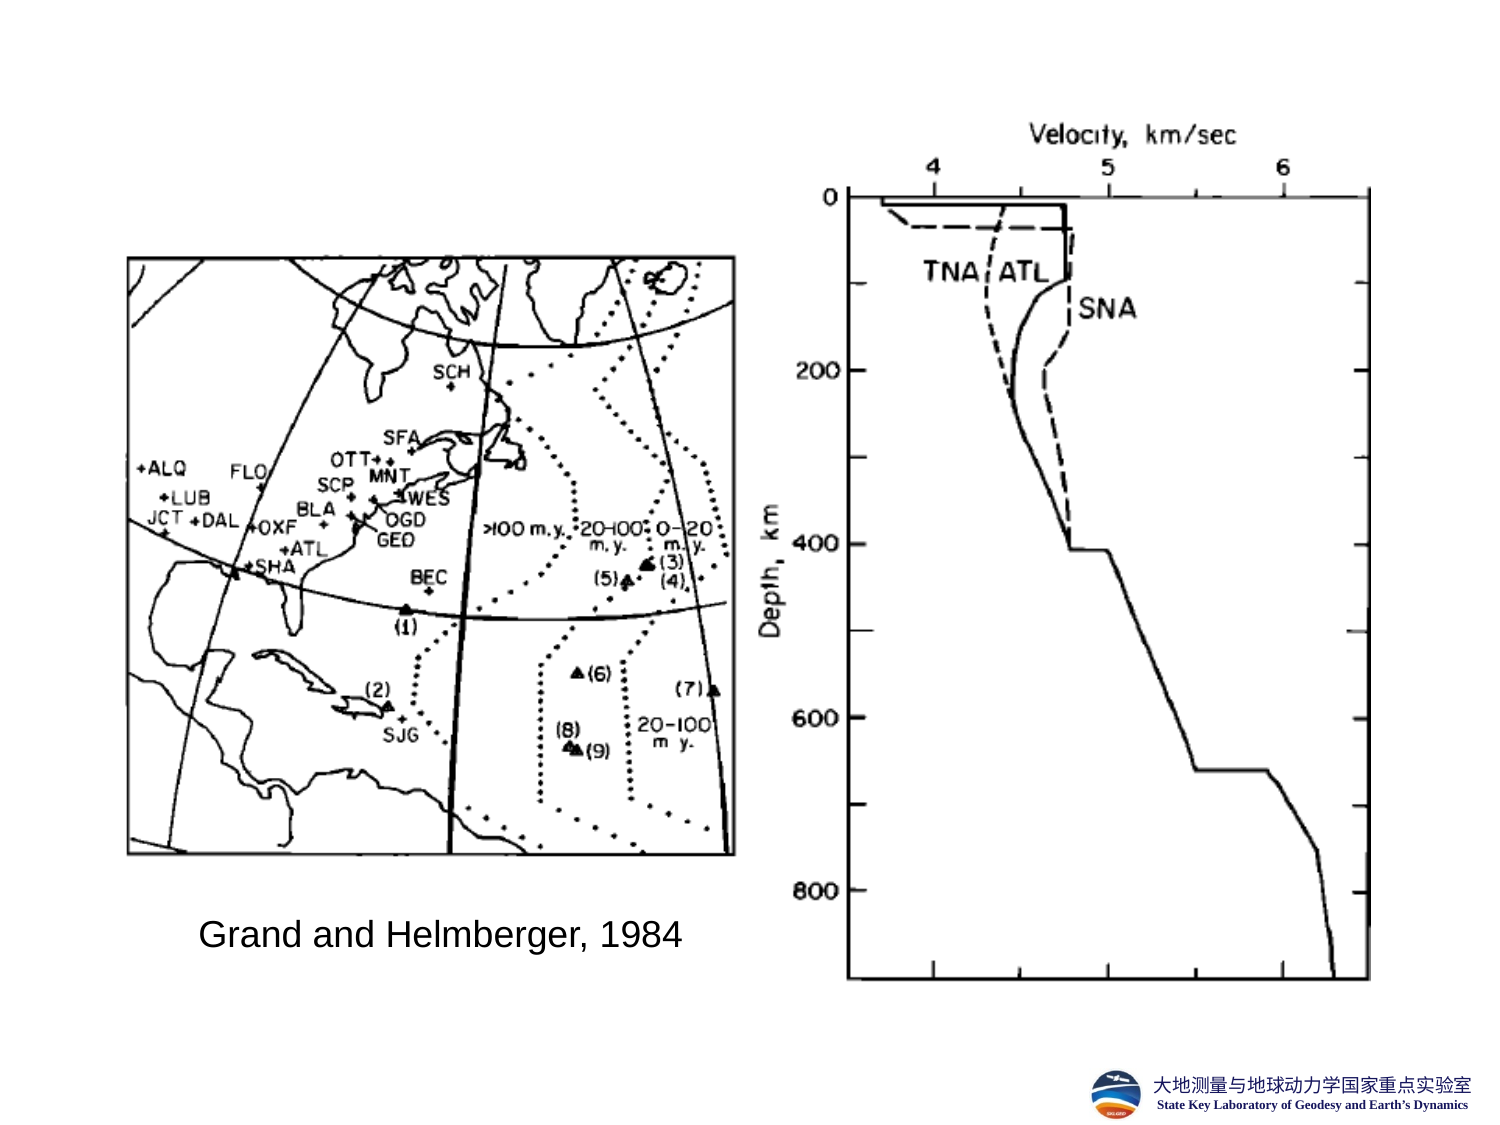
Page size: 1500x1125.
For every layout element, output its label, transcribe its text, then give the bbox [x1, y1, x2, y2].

text_box Grand and Helmberger, 1984 [183, 902, 698, 963]
picture [756, 117, 1371, 985]
picture [1089, 1068, 1143, 1121]
picture [124, 252, 738, 858]
